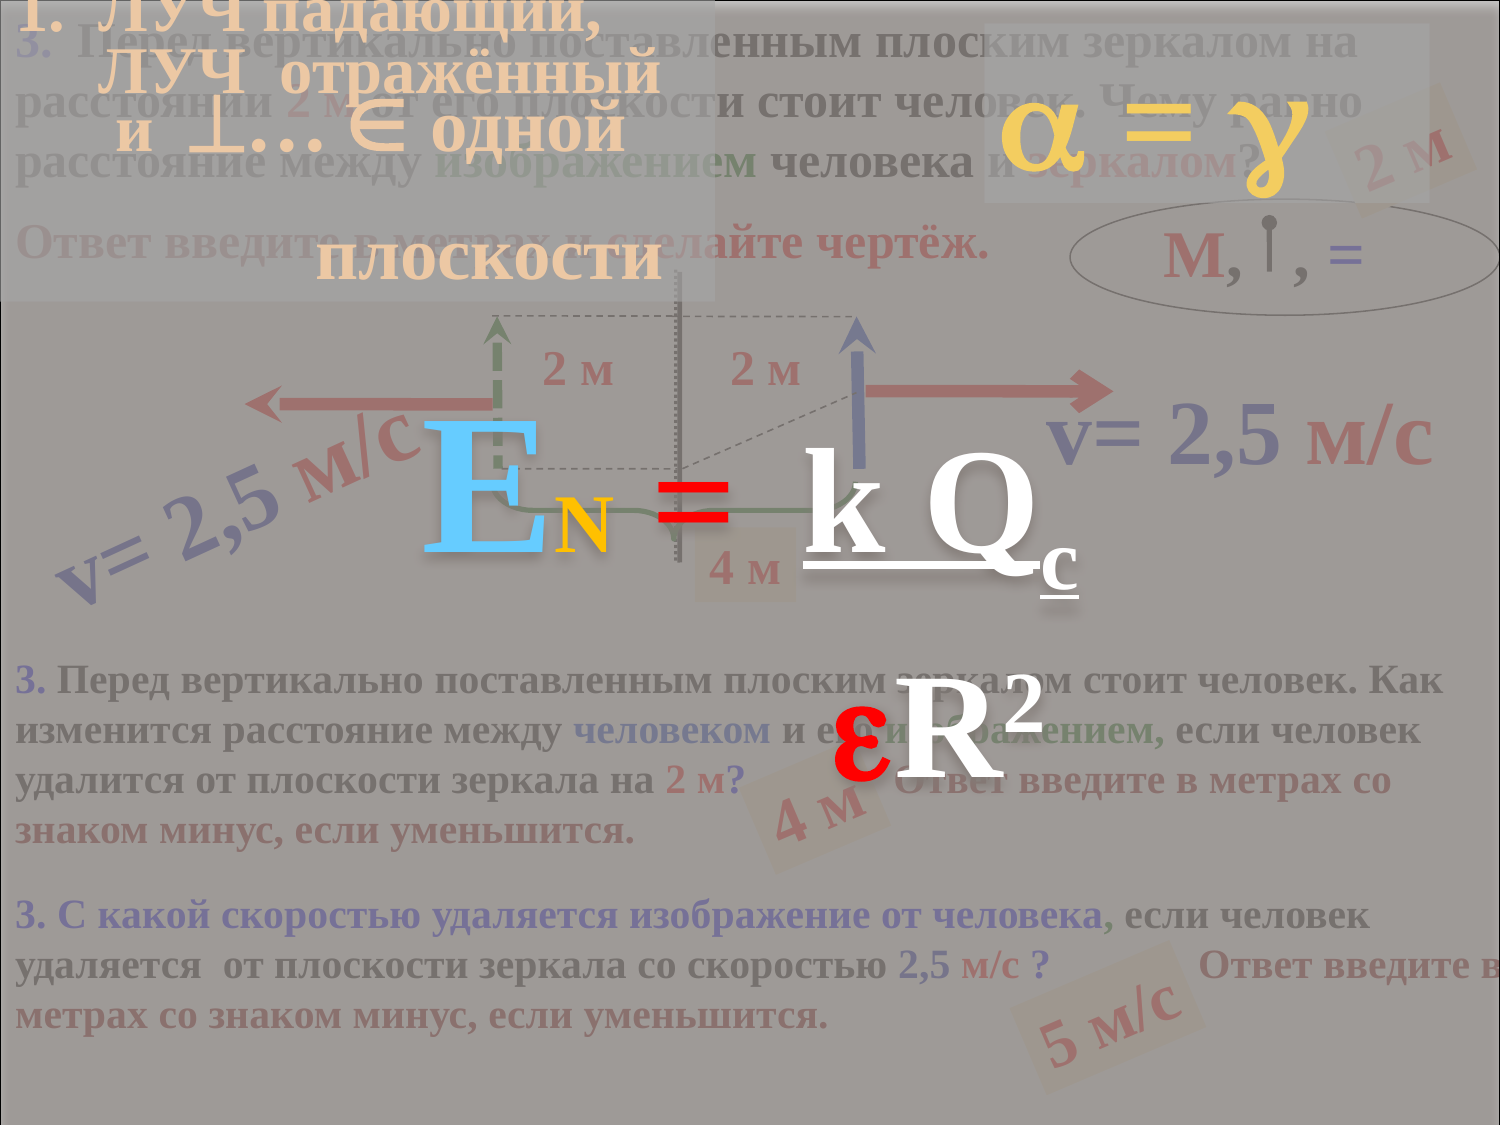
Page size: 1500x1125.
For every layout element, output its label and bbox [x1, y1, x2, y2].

text_box [0, 0, 1500, 1125]
